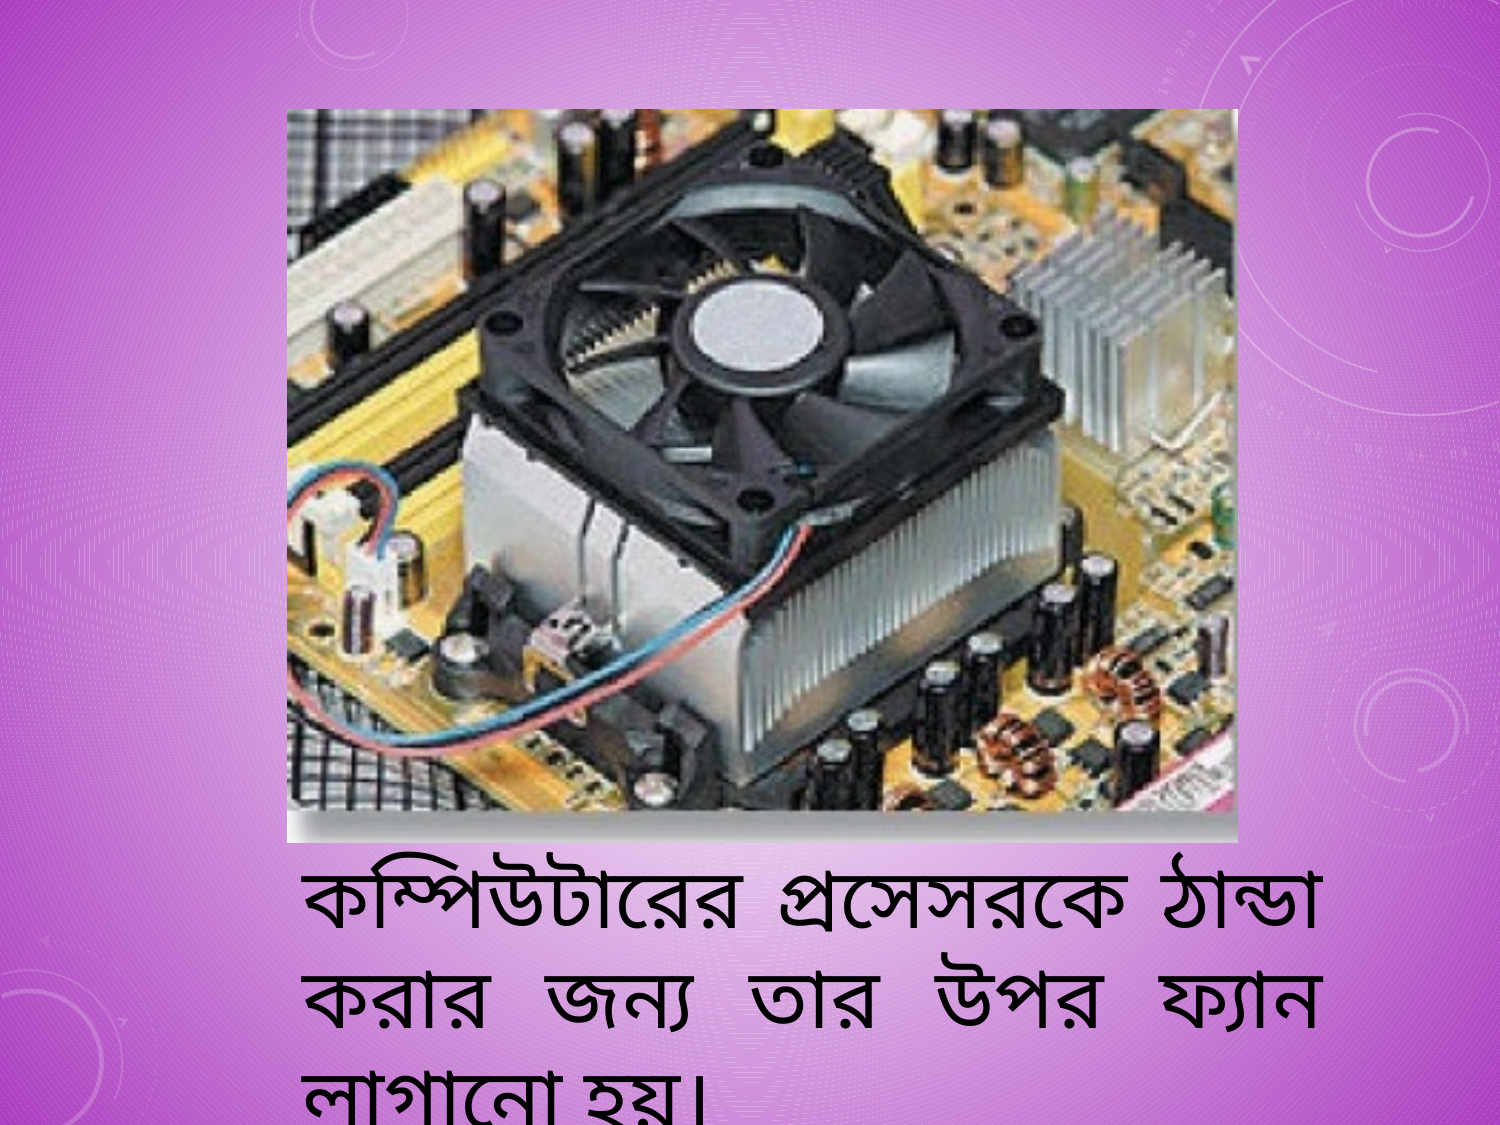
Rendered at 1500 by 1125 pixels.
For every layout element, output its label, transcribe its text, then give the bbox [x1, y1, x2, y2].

picture [2, 0, 1499, 1125]
text_box কম্পিউটারের প্রসেসরকে ঠান্ডা করার জন্য তার উপর ফ্যান লাগানো হয়। [287, 837, 1338, 1125]
